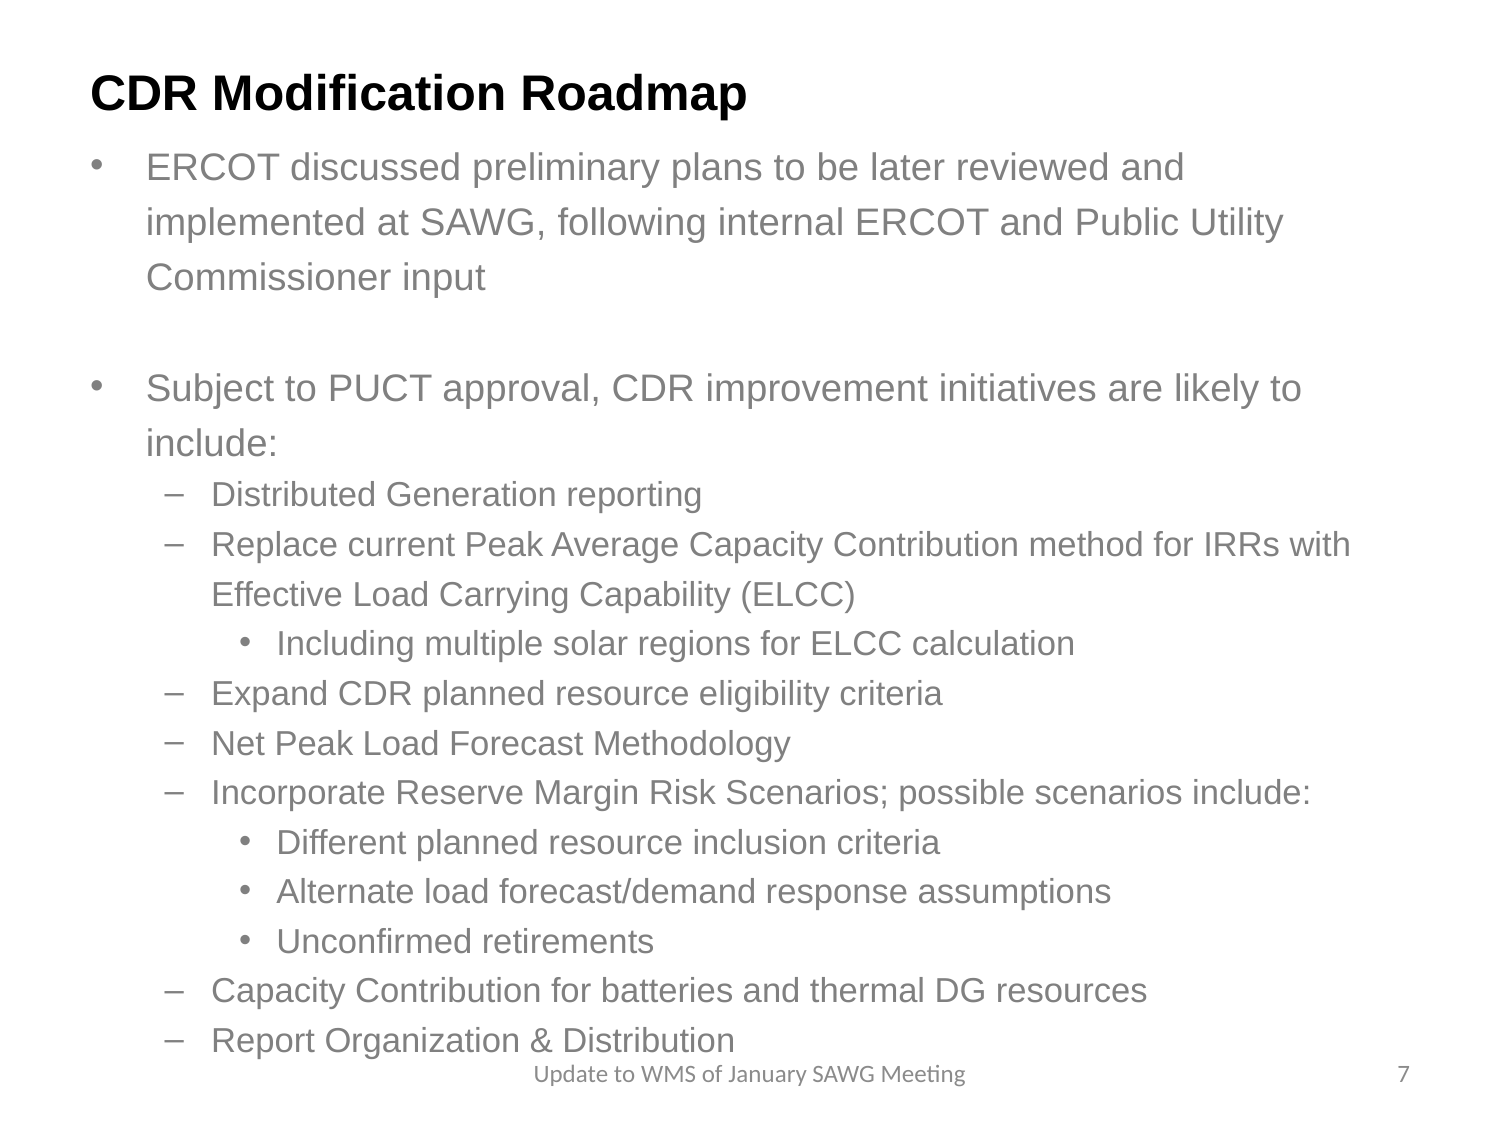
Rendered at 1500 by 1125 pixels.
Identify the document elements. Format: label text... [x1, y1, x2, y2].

title CDR Modification Roadmap [75, 50, 1425, 125]
list ERCOT discussed preliminary plans to be later reviewed and implemented at SAWG, following internal ERCOT and Public Utility Commissioner input Subject to PUCT approval, CDR improvement initiatives are likely to include: Distributed Generation reporting Replace current Peak Average Capacity Contribution method for IRRs with Effective Load Carrying Capability (ELCC) Including multiple solar regions for ELCC calculation Expand CDR planned resource eligibility criteria Net Peak Load Forecast Methodology Incorporate Reserve Margin Risk Scenarios; possible scenarios include: Different planned resource inclusion criteria Alternate load forecast/demand response assumptions Unconfirmed retirements Capacity Contribution for batteries and thermal DG resources Report Organization & Distribution [75, 125, 1425, 1075]
footer Update to WMS of January SAWG Meeting [512, 1042, 988, 1103]
slide_number 7 [1074, 1042, 1425, 1103]
